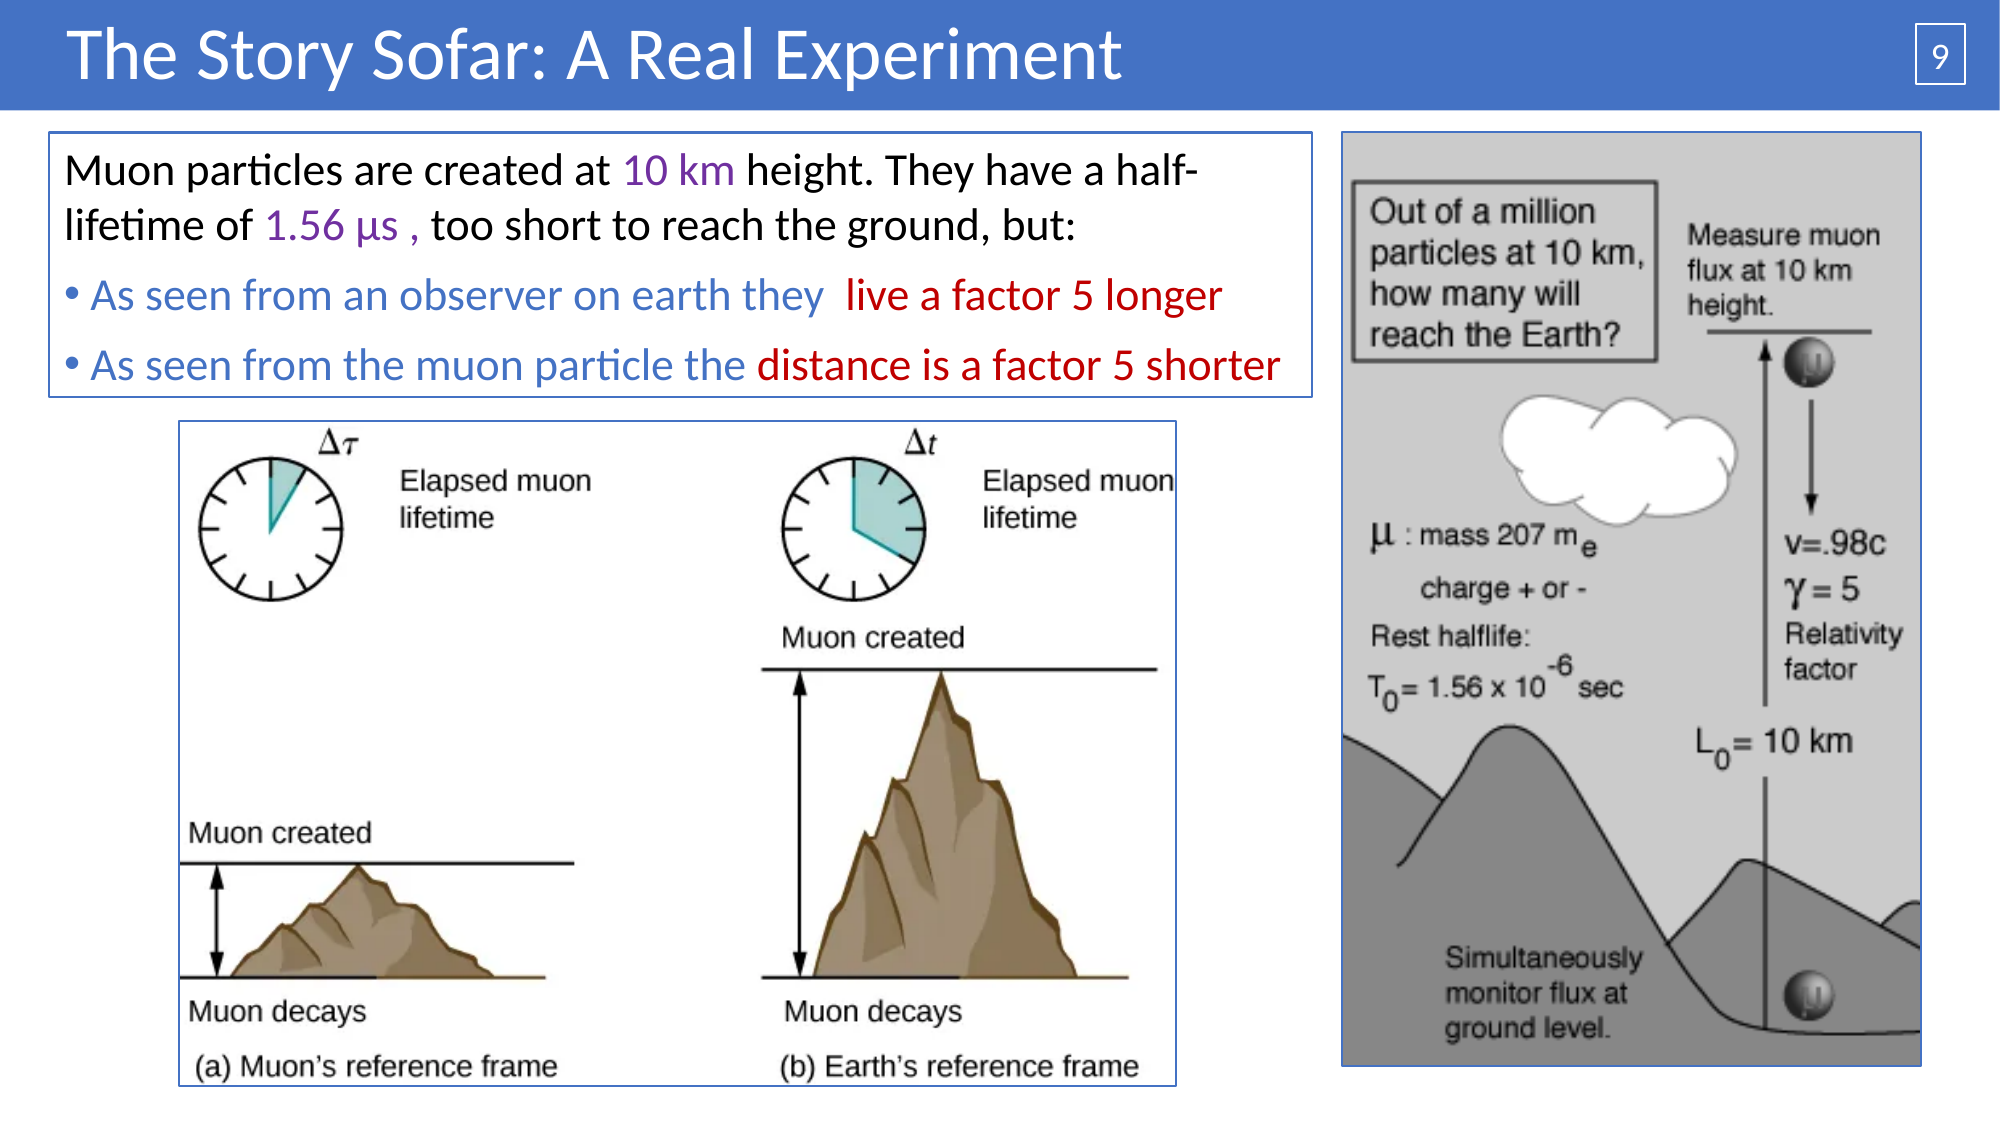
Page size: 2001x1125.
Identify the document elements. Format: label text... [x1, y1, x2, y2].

text_box Muon particles are created at 10 km height. They have a half-lifetime of 1.56 μs , too short to reach the ground, but: As seen from an observer on earth they live a factor 5 longer As seen from the muon particle the distance is a factor 5 shorter [49, 132, 1312, 398]
title The Story Sofar: A Real Experiment [0, 0, 2000, 111]
picture [179, 422, 1176, 1086]
picture [1342, 132, 1921, 1065]
text_box 9 [1915, 24, 1965, 85]
